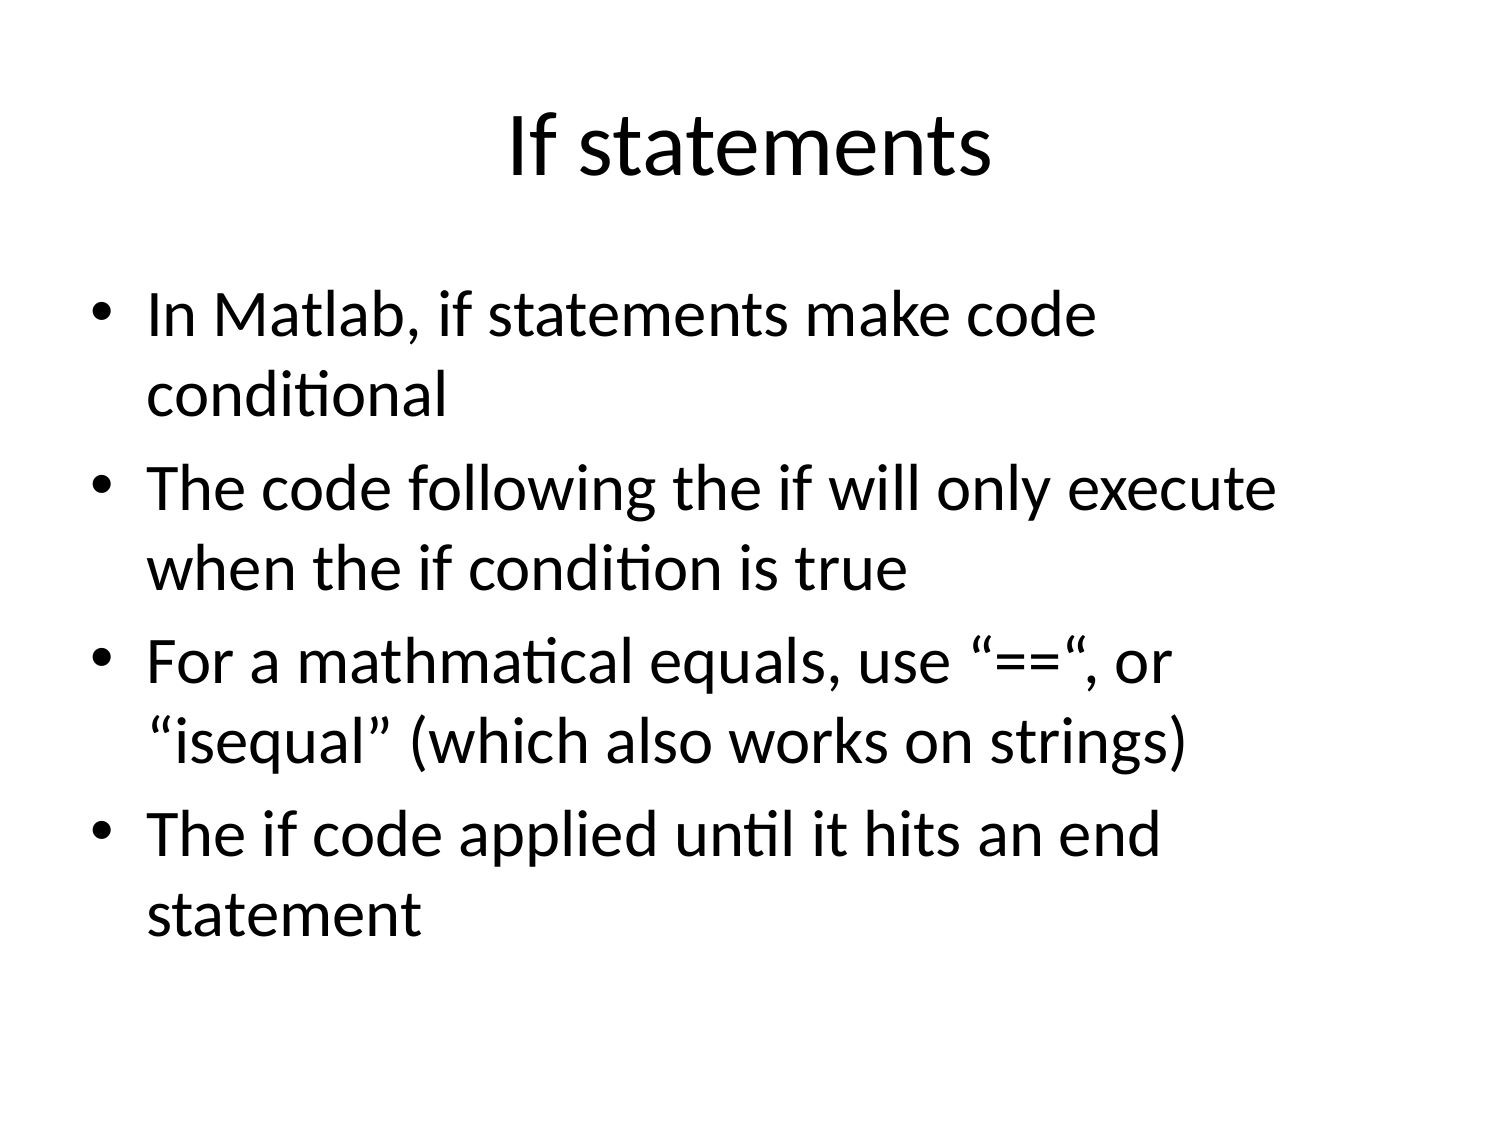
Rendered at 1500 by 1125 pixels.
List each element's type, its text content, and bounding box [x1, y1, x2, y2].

list In Matlab, if statements make code conditional The code following the if will only execute when the if condition is true For a mathmatical equals, use “==“, or “isequal” (which also works on strings) The if code applied until it hits an end statement [75, 262, 1425, 1005]
title If statements [75, 45, 1425, 233]
